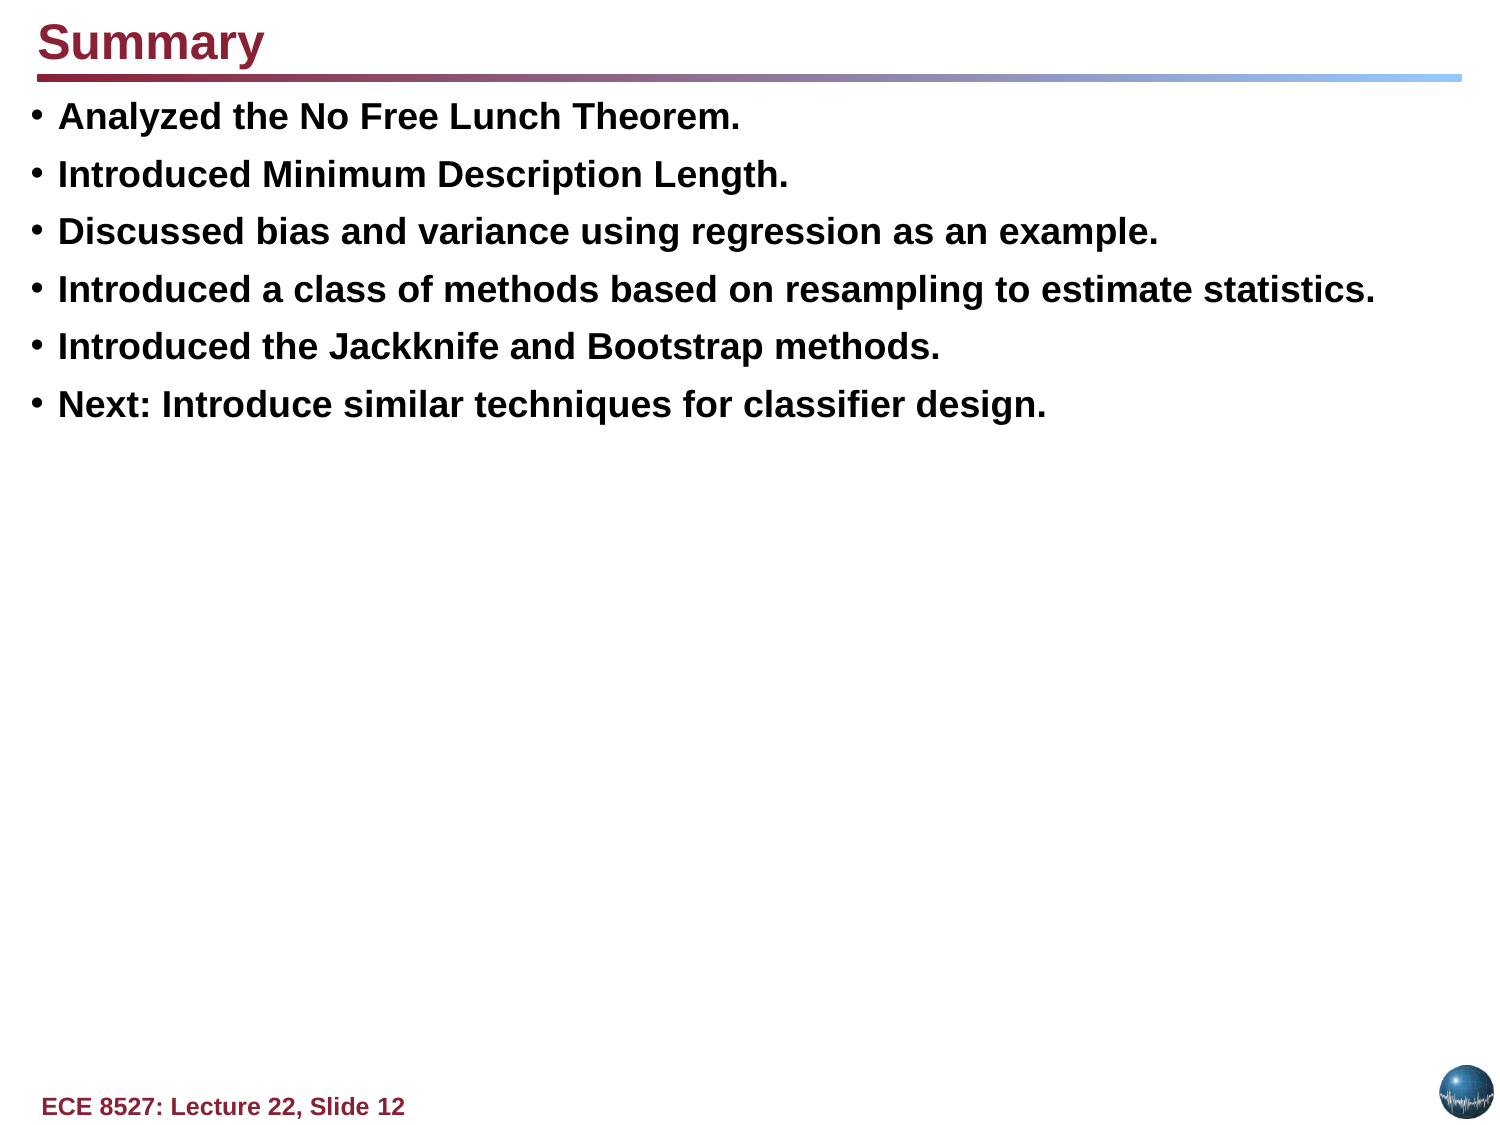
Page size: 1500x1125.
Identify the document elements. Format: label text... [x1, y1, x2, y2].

text_box Analyzed the No Free Lunch Theorem. Introduced Minimum Description Length. Discussed bias and variance using regression as an example. Introduced a class of methods based on resampling to estimate statistics. Introduced the Jackknife and Bootstrap methods. Next: Introduce similar techniques for classifier design. [30, 92, 1456, 425]
text_box Summary [37, 9, 1163, 70]
picture [1439, 1065, 1494, 1119]
